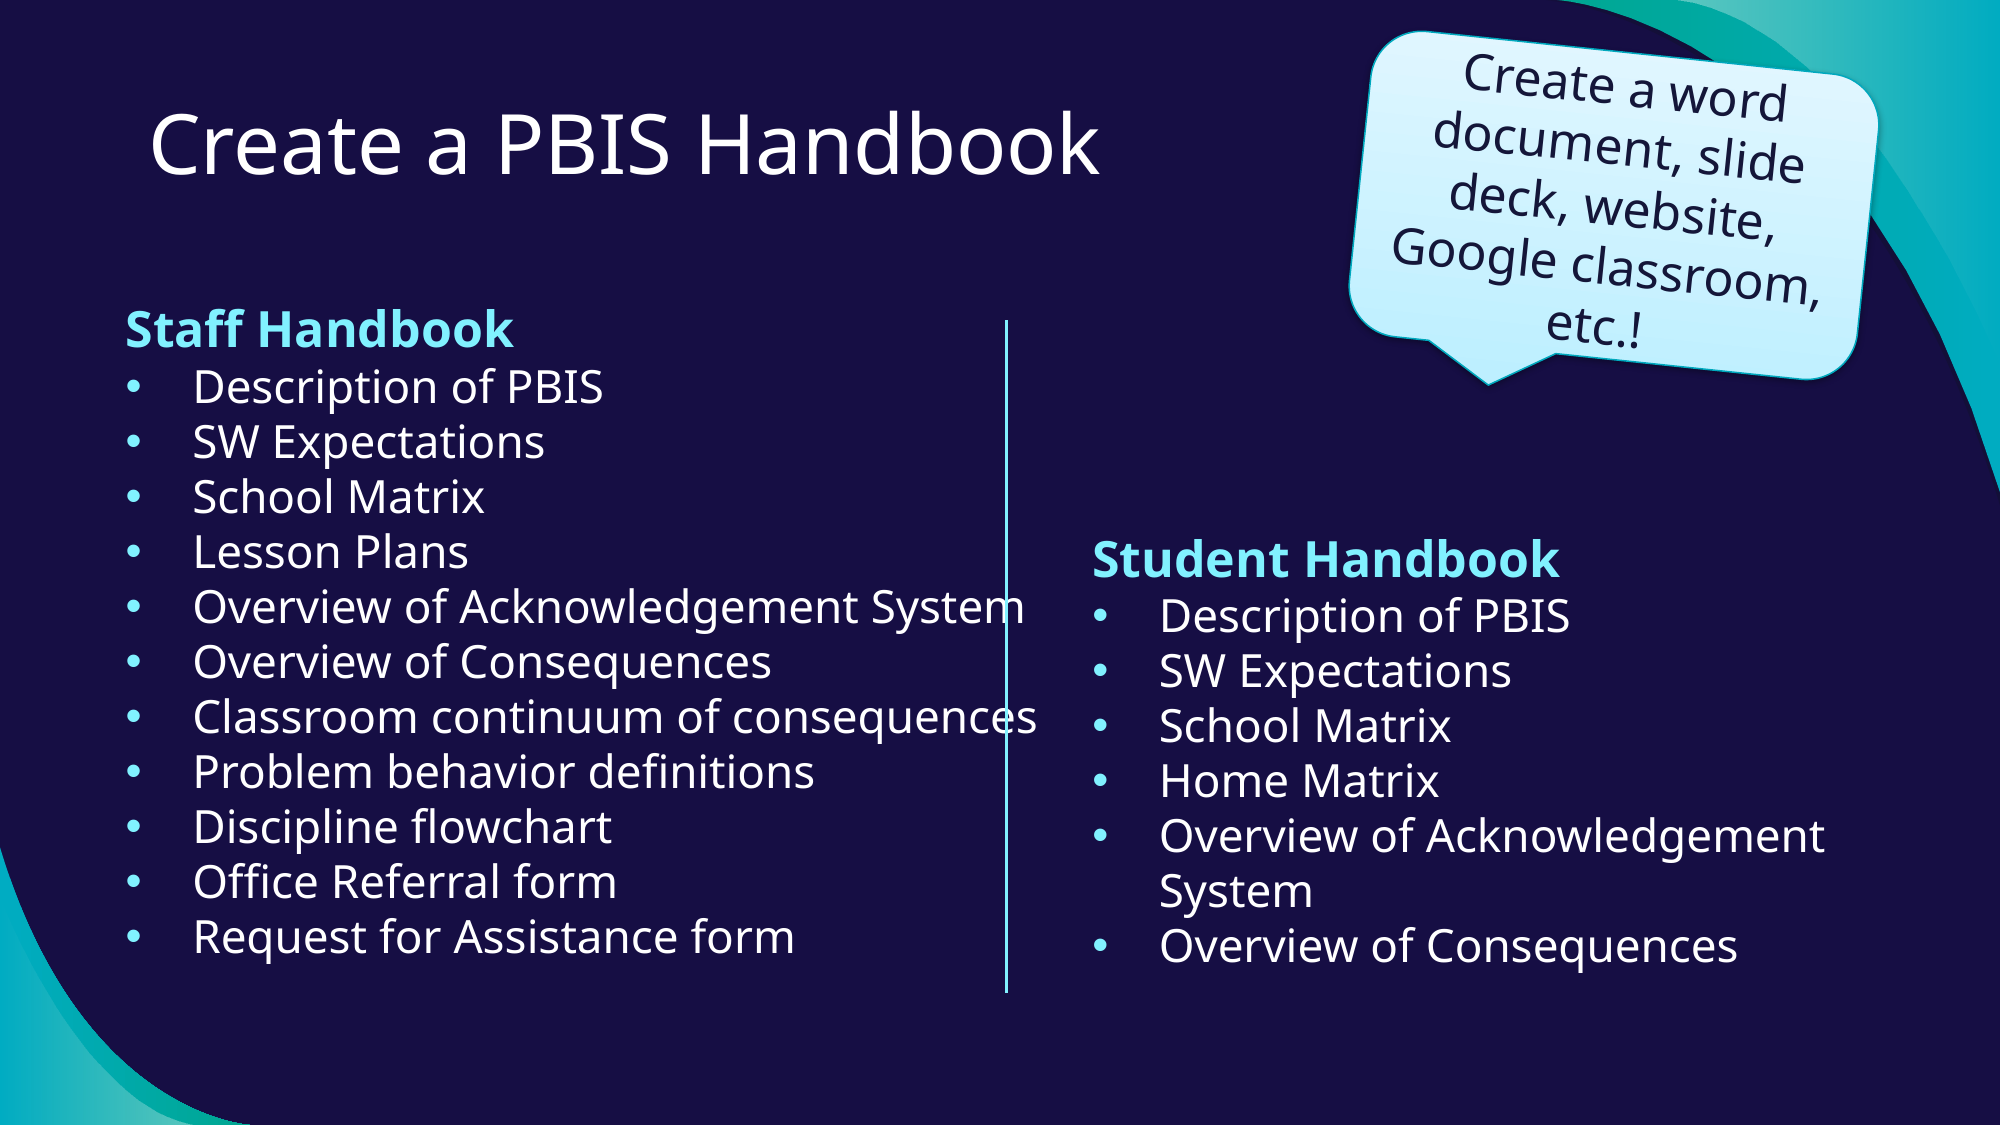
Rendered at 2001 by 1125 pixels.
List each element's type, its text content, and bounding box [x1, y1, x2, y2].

title Create a PBIS Handbook [133, 76, 1365, 216]
list Staff Handbook Description of PBIS SW Expectations School Matrix Lesson Plans Overview of Acknowledgement System Overview of Consequences Classroom continuum of consequences Problem behavior definitions Discipline flowchart Office Referral form Request for Assistance form [77, 282, 1763, 1031]
text_box Create a word document, slide deck, website, Google classroom, etc.! [1348, 30, 1880, 386]
text_box Student Handbook Description of PBIS SW Expectations School Matrix Home Matrix Overview of Acknowledgement System Overview of Consequences [1039, 506, 1923, 994]
